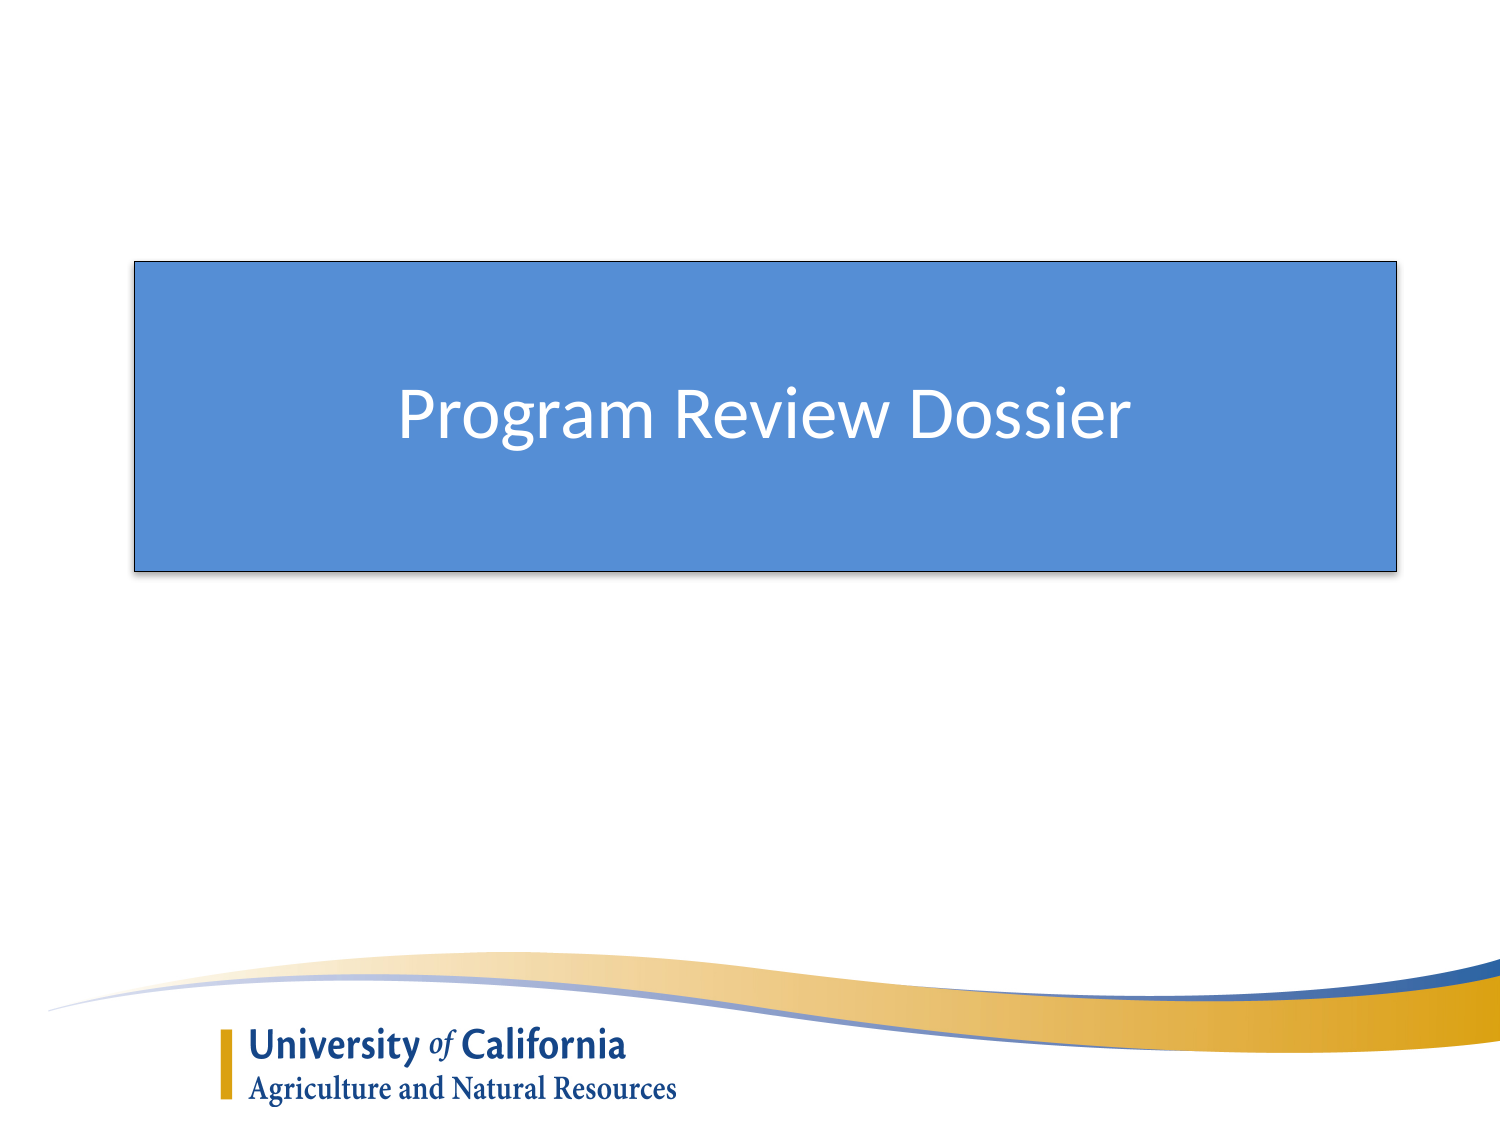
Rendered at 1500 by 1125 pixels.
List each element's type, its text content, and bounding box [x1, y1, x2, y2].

list Program Review Dossier [134, 261, 1397, 572]
picture [48, 952, 1500, 1107]
